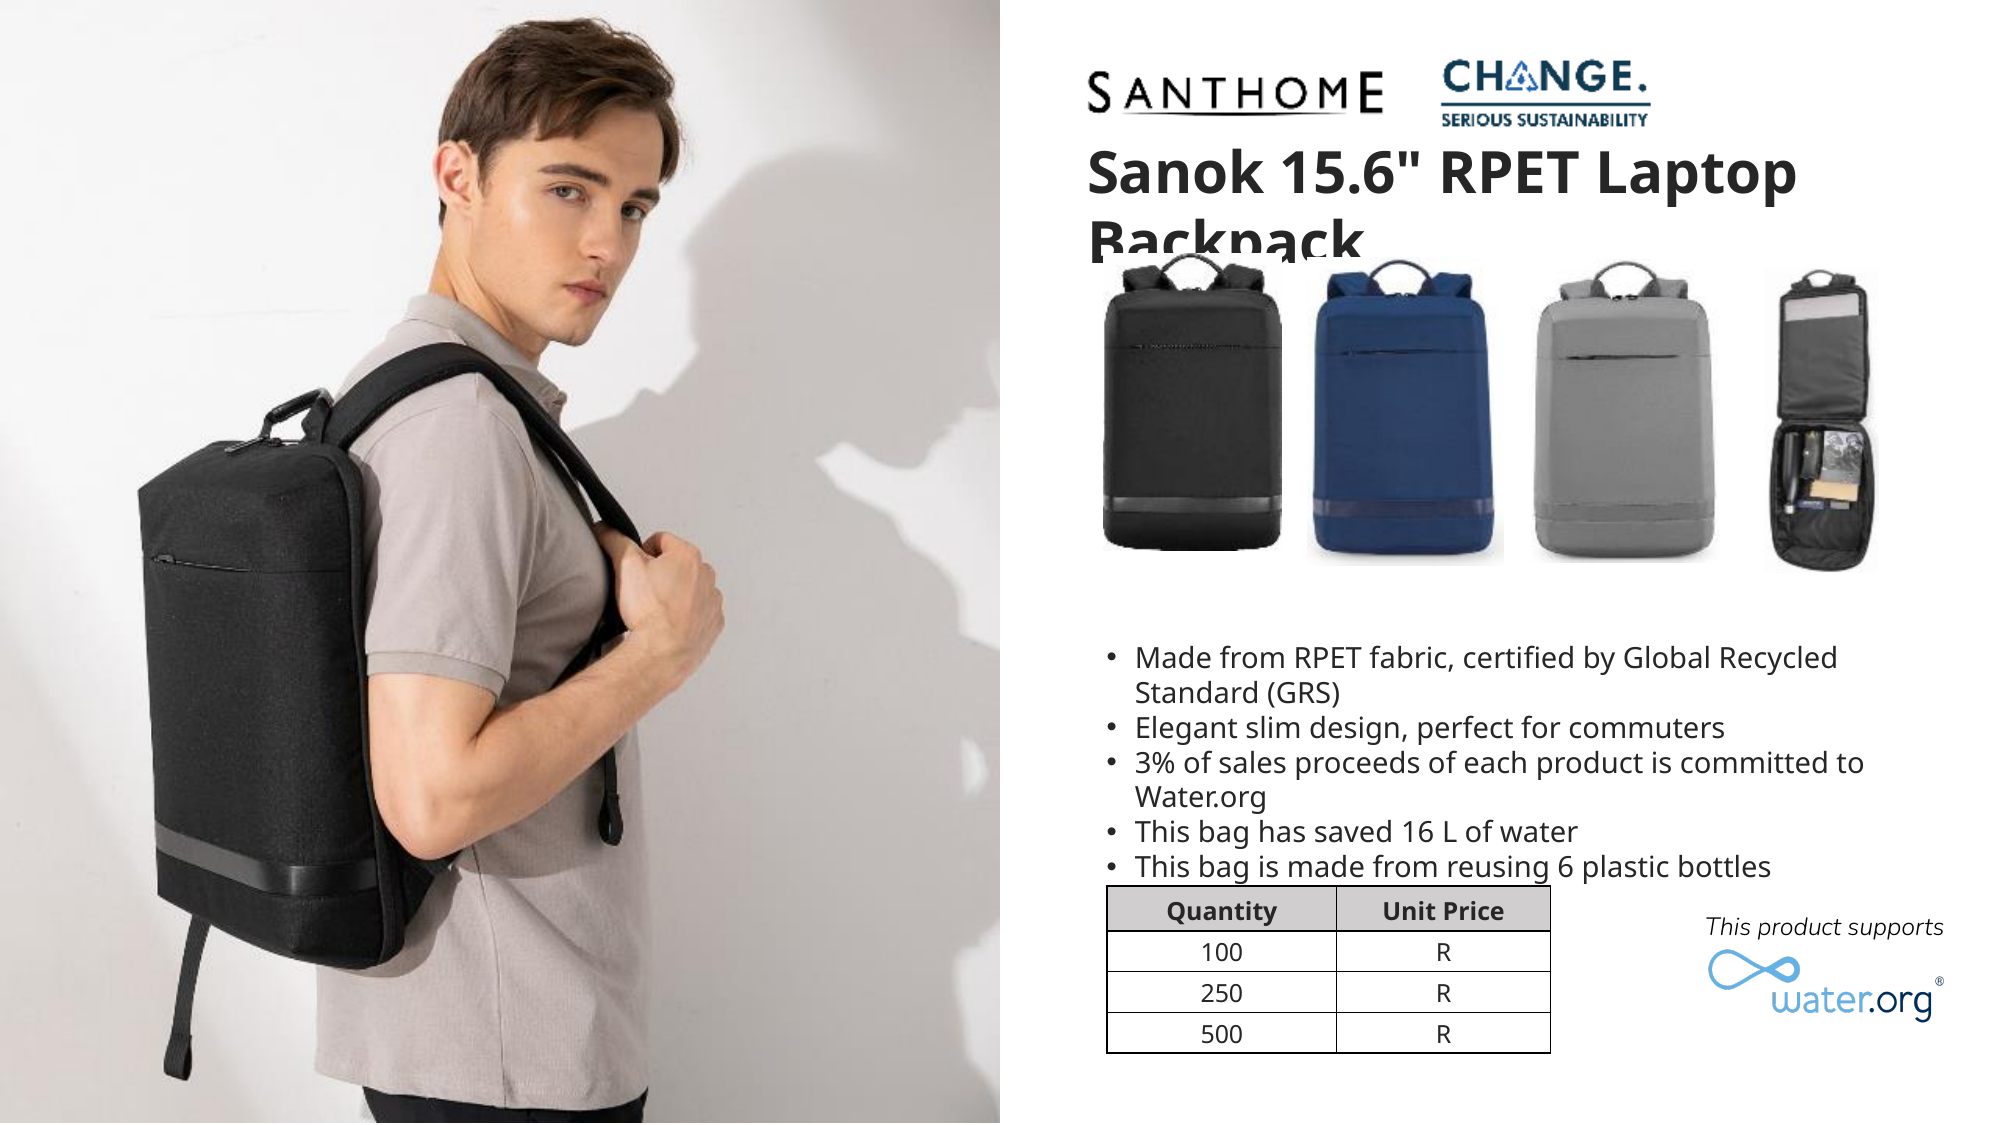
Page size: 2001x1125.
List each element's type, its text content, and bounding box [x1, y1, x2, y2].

table_header Quantity [1108, 887, 1336, 930]
table_cell R [1337, 972, 1550, 1012]
picture [1432, 50, 1662, 137]
table_cell 250 [1108, 972, 1336, 1012]
text_box Made from RPET fabric, certiﬁed by Global Recycled Standard (GRS) Elegant slim design, perfect for commuters 3% of sales proceeds of each product is committed to Water.org This bag has saved 16 L of water This bag is made from reusing 6 plastic bottles [1091, 631, 1976, 892]
table_cell 100 [1108, 932, 1336, 971]
picture [0, 0, 1019, 1123]
table_header Unit Price [1337, 887, 1550, 930]
picture [1103, 253, 1282, 551]
picture [1530, 258, 1974, 572]
table_cell R [1337, 932, 1550, 971]
picture [1079, 59, 1395, 124]
picture [1307, 257, 1504, 566]
table_cell R [1337, 1013, 1550, 1052]
table_cell 500 [1108, 1013, 1336, 1052]
text_box Sanok 15.6" RPET Laptop Backpack [1072, 128, 1976, 283]
picture [1700, 903, 1944, 1023]
